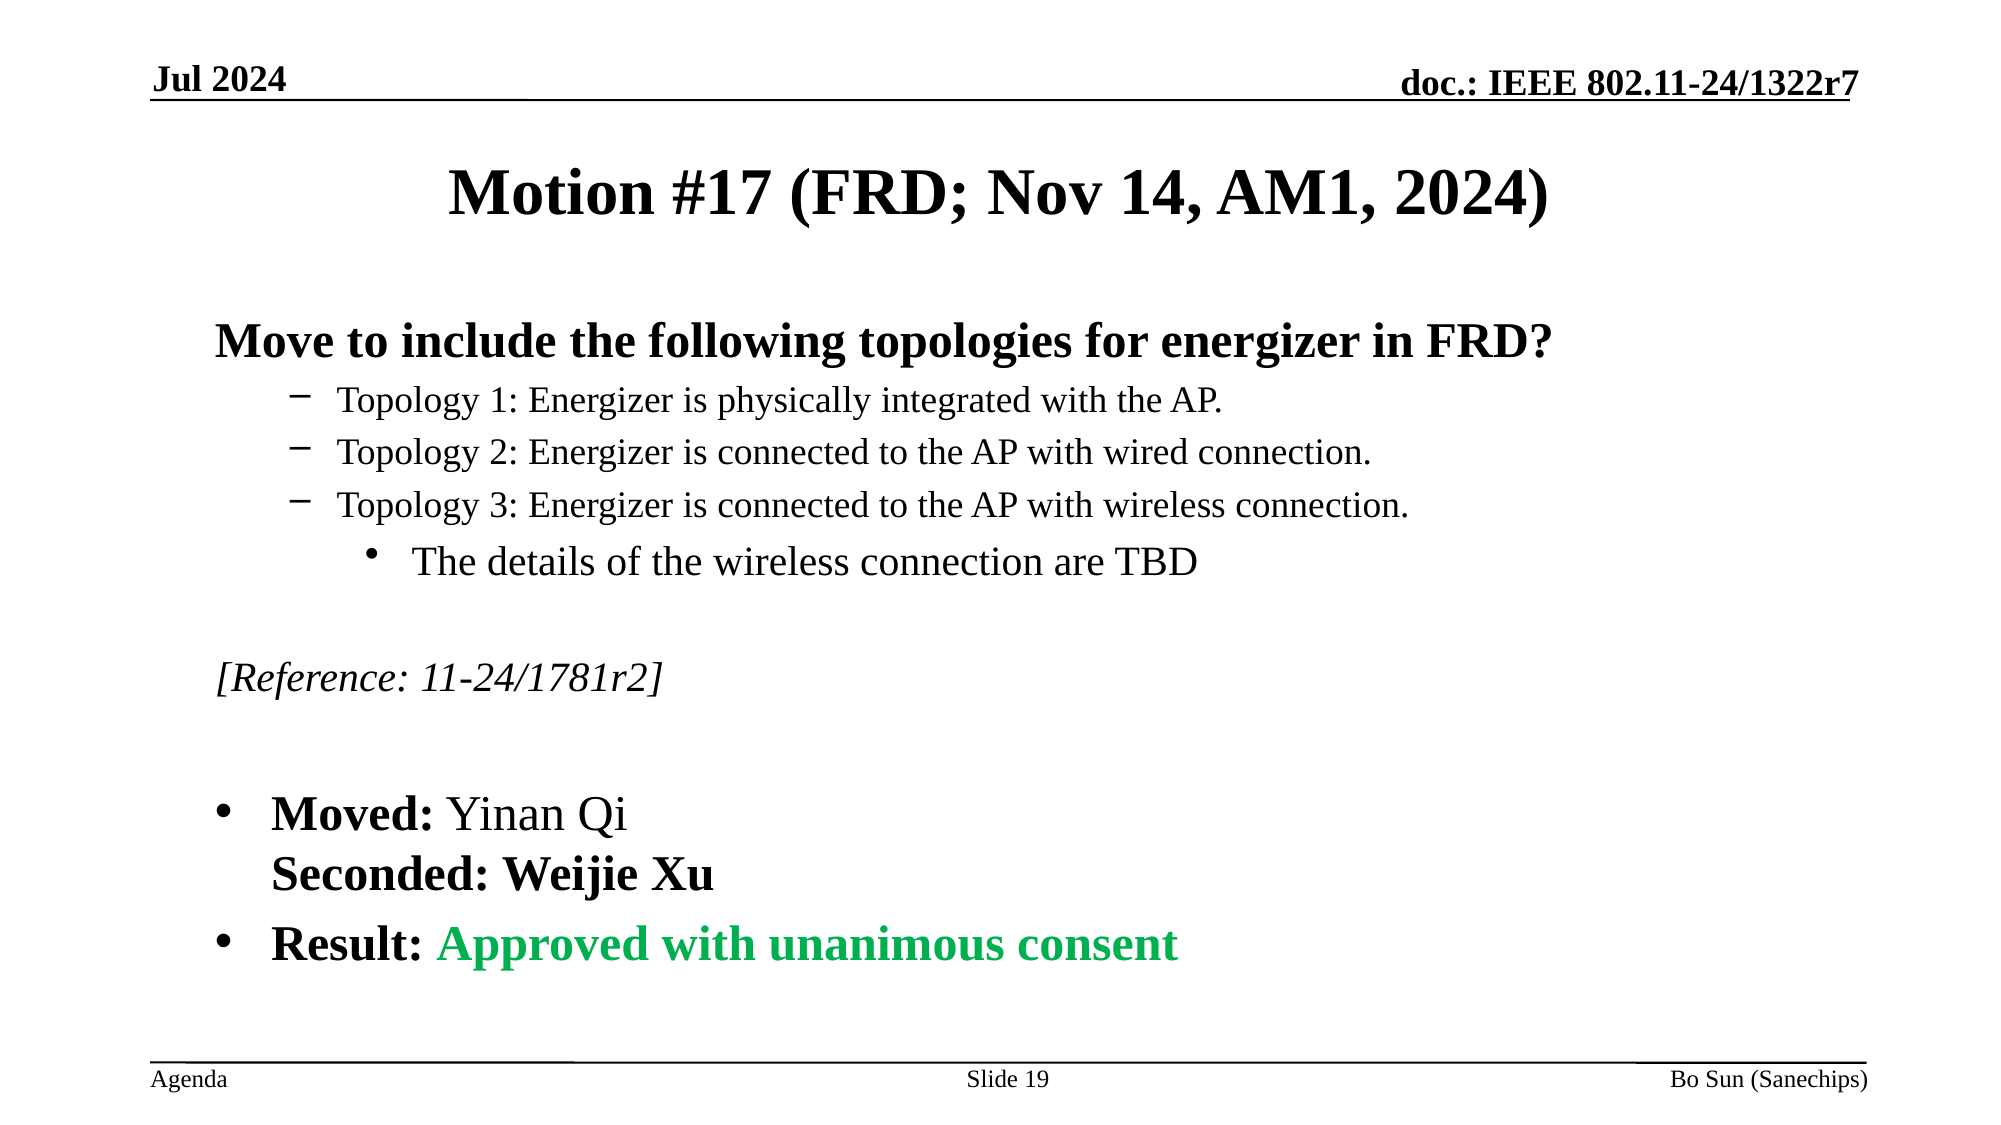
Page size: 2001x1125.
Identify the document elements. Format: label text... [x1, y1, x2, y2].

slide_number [152, 54, 563, 100]
slide_number Slide 19 [949, 1061, 1067, 1123]
text_box Move to include the following topologies for energizer in FRD? Topology 1: Energizer is physically integrated with the AP. Topology 2: Energizer is connected to the AP with wired connection. Topology 3: Energizer is connected to the AP with wireless connection. The details of the wireless connection are TBD [Reference: 11-24/1781r2] Moved: Yinan Qi Seconded: Weijie Xu Result: Approved with unanimous consent [200, 299, 1800, 1050]
footer Bo Sun (Sanechips) [1171, 1061, 1869, 1093]
text_box Motion #17 (FRD; Nov 14, AM1, 2024) [200, 100, 1800, 276]
